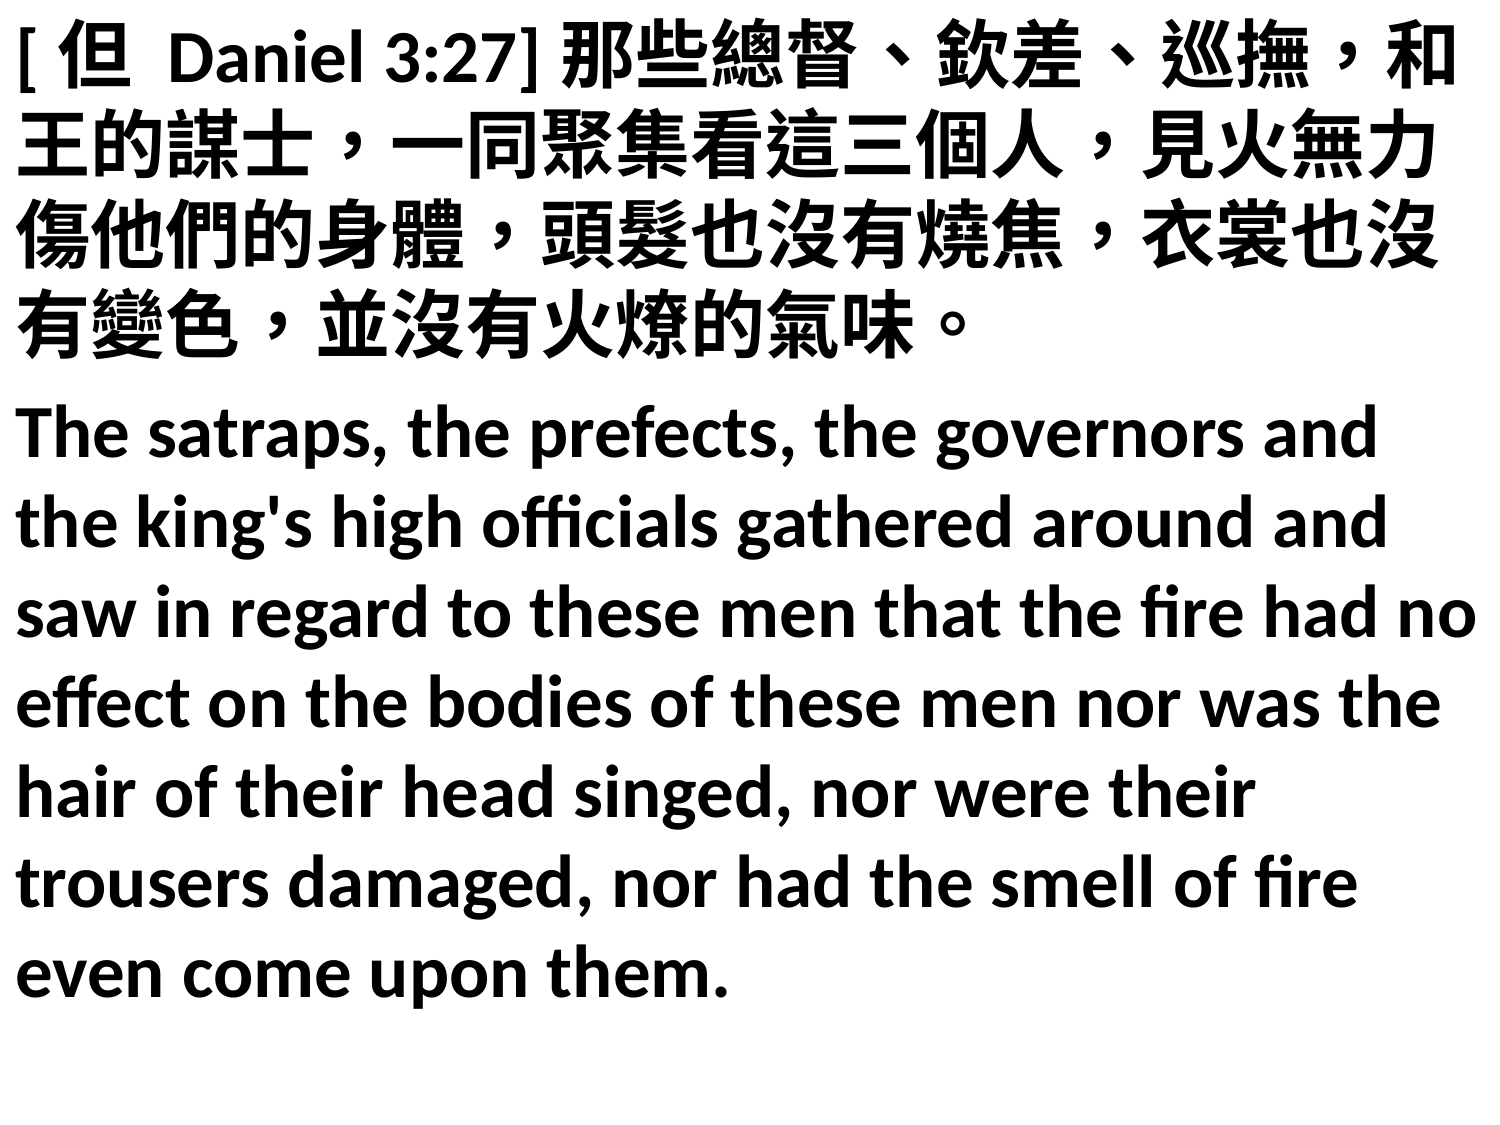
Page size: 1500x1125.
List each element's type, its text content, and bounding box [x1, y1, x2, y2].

subtitle [但 Daniel 3:27]那些總督、欽差、巡撫，和王的謀士，一同聚集看這三個人，見火無力傷他們的身體，頭髮也沒有燒焦，衣裳也沒有變色，並沒有火燎的氣味。 The satraps, the prefects, the governors and the king's high officials gathered around and saw in regard to these men that the fire had no effect on the bodies of these men nor was the hair of their head singed, nor were their trousers damaged, nor had the smell of fire even come upon them. [0, 0, 1500, 1125]
